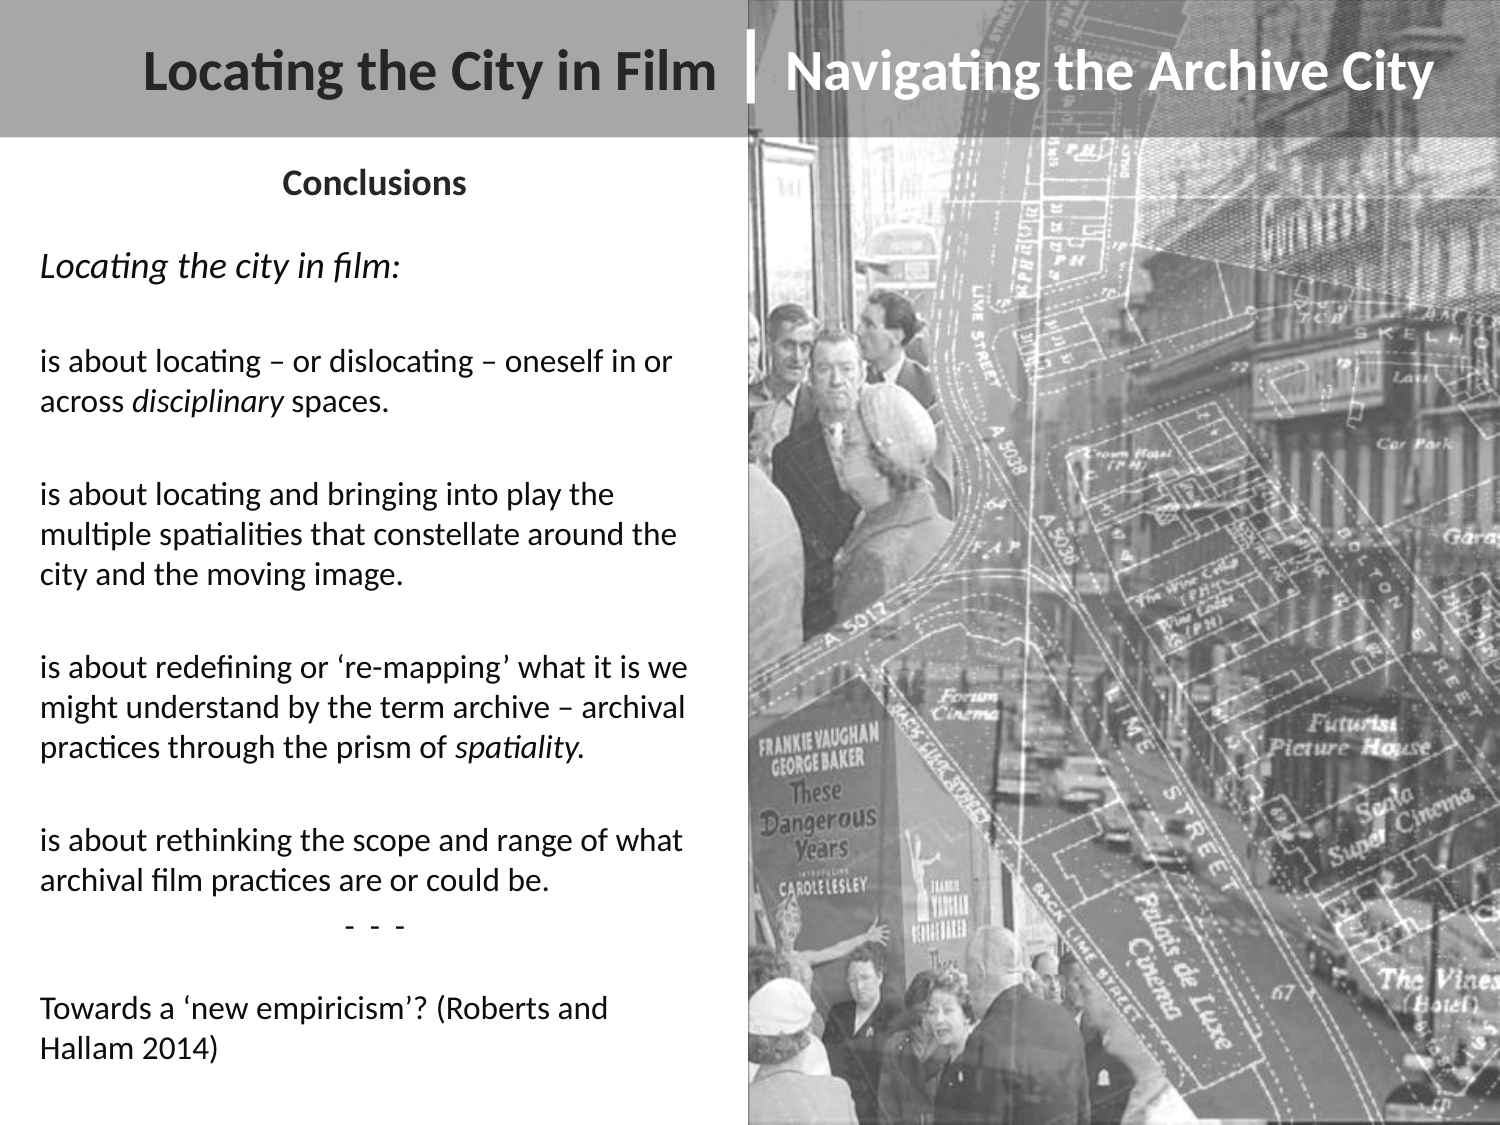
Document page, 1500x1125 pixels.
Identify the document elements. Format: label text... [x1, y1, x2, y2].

picture [748, 0, 1500, 1125]
subtitle Conclusions Locating the city in film: is about locating – or dislocating – oneself in or across disciplinary spaces. is about locating and bringing into play the multiple spatialities that constellate around the city and the moving image. is about redefining or ‘re-mapping’ what it is we might understand by the term archive – archival practices through the prism of spatiality. is about rethinking the scope and range of what archival film practices are or could be. - - - Towards a ‘new empiricism’? (Roberts and Hallam 2014) [24, 149, 725, 1088]
text_box Locating the City in Film | Navigating the Archive City [0, 0, 746, 138]
